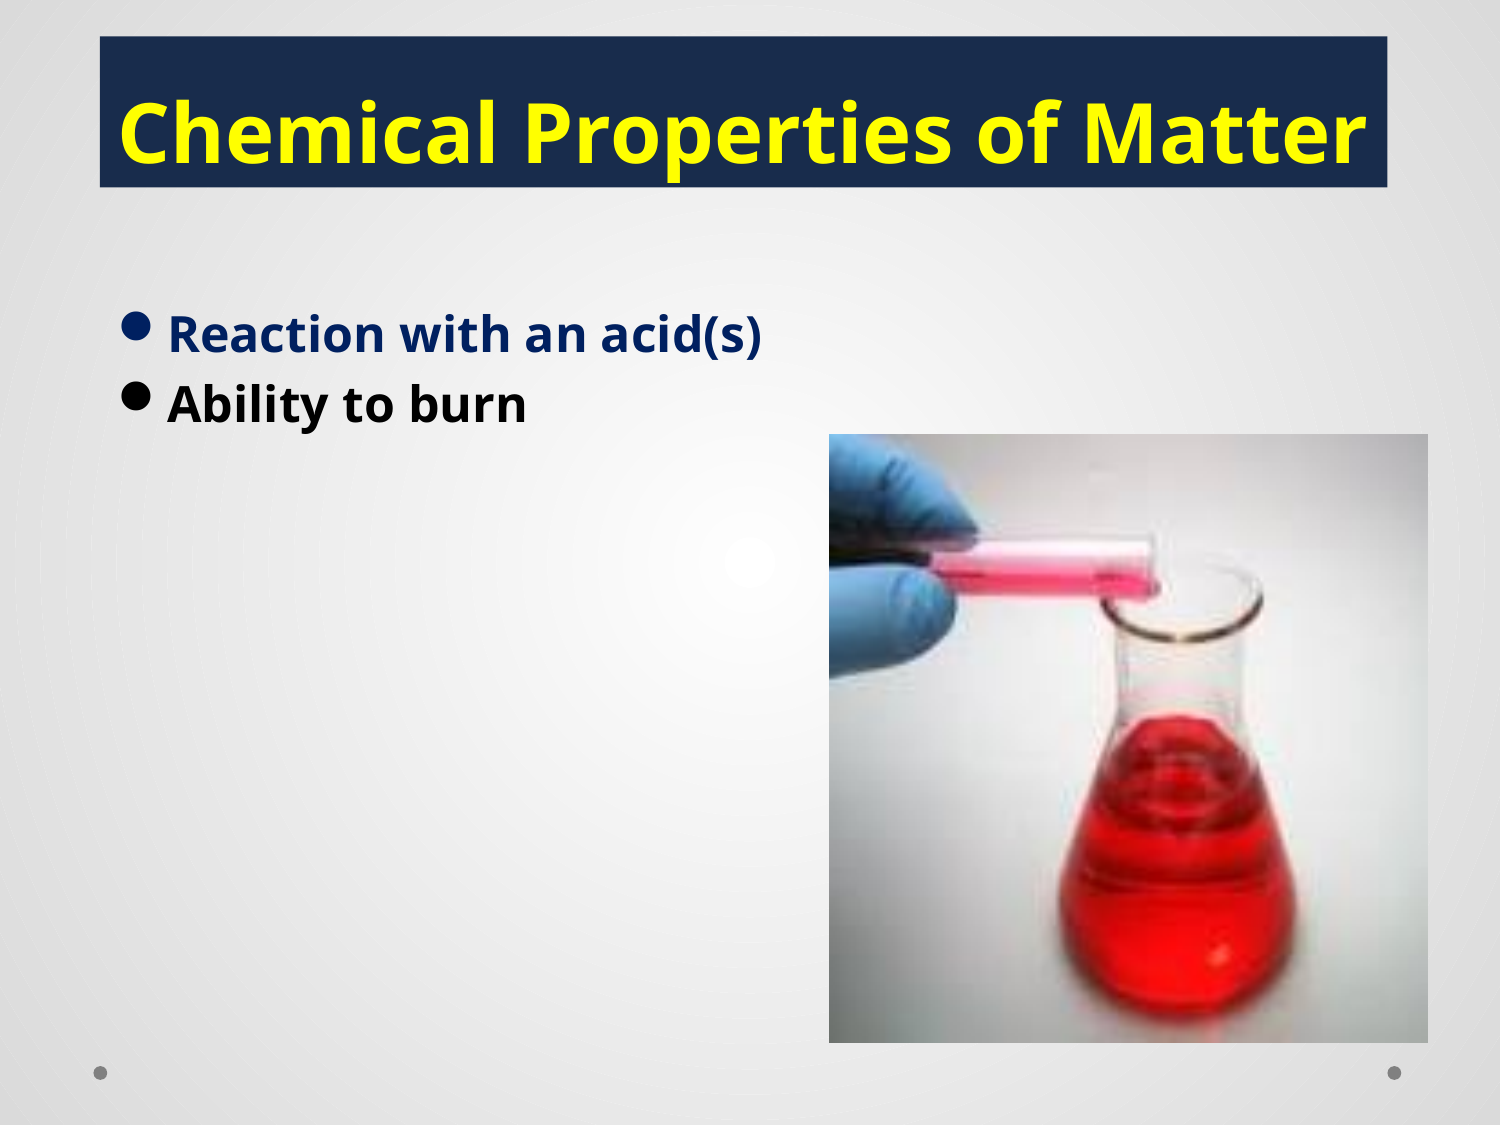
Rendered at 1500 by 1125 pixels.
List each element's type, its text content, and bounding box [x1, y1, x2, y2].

title Chemical Properties of Matter [99, 36, 1388, 188]
list Reaction with an acid(s) Ability to burn [27, 249, 1467, 1088]
picture [829, 433, 1428, 1043]
